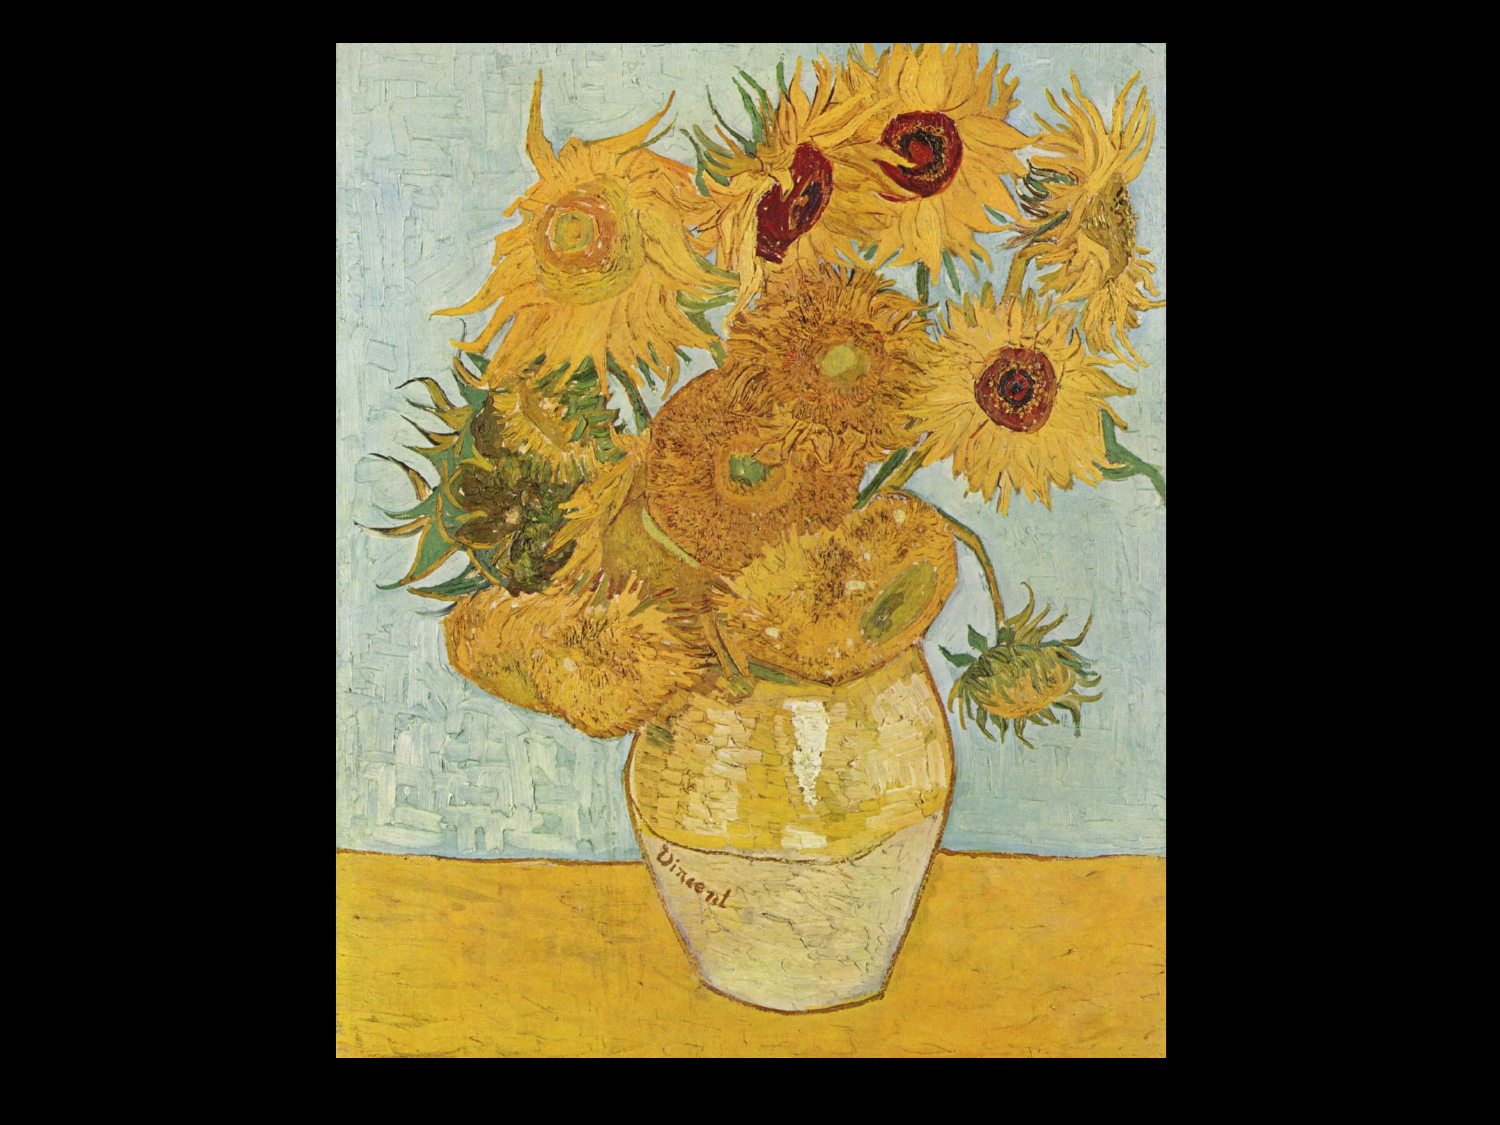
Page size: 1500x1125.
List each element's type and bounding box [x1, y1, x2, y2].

list [335, 43, 1167, 1058]
